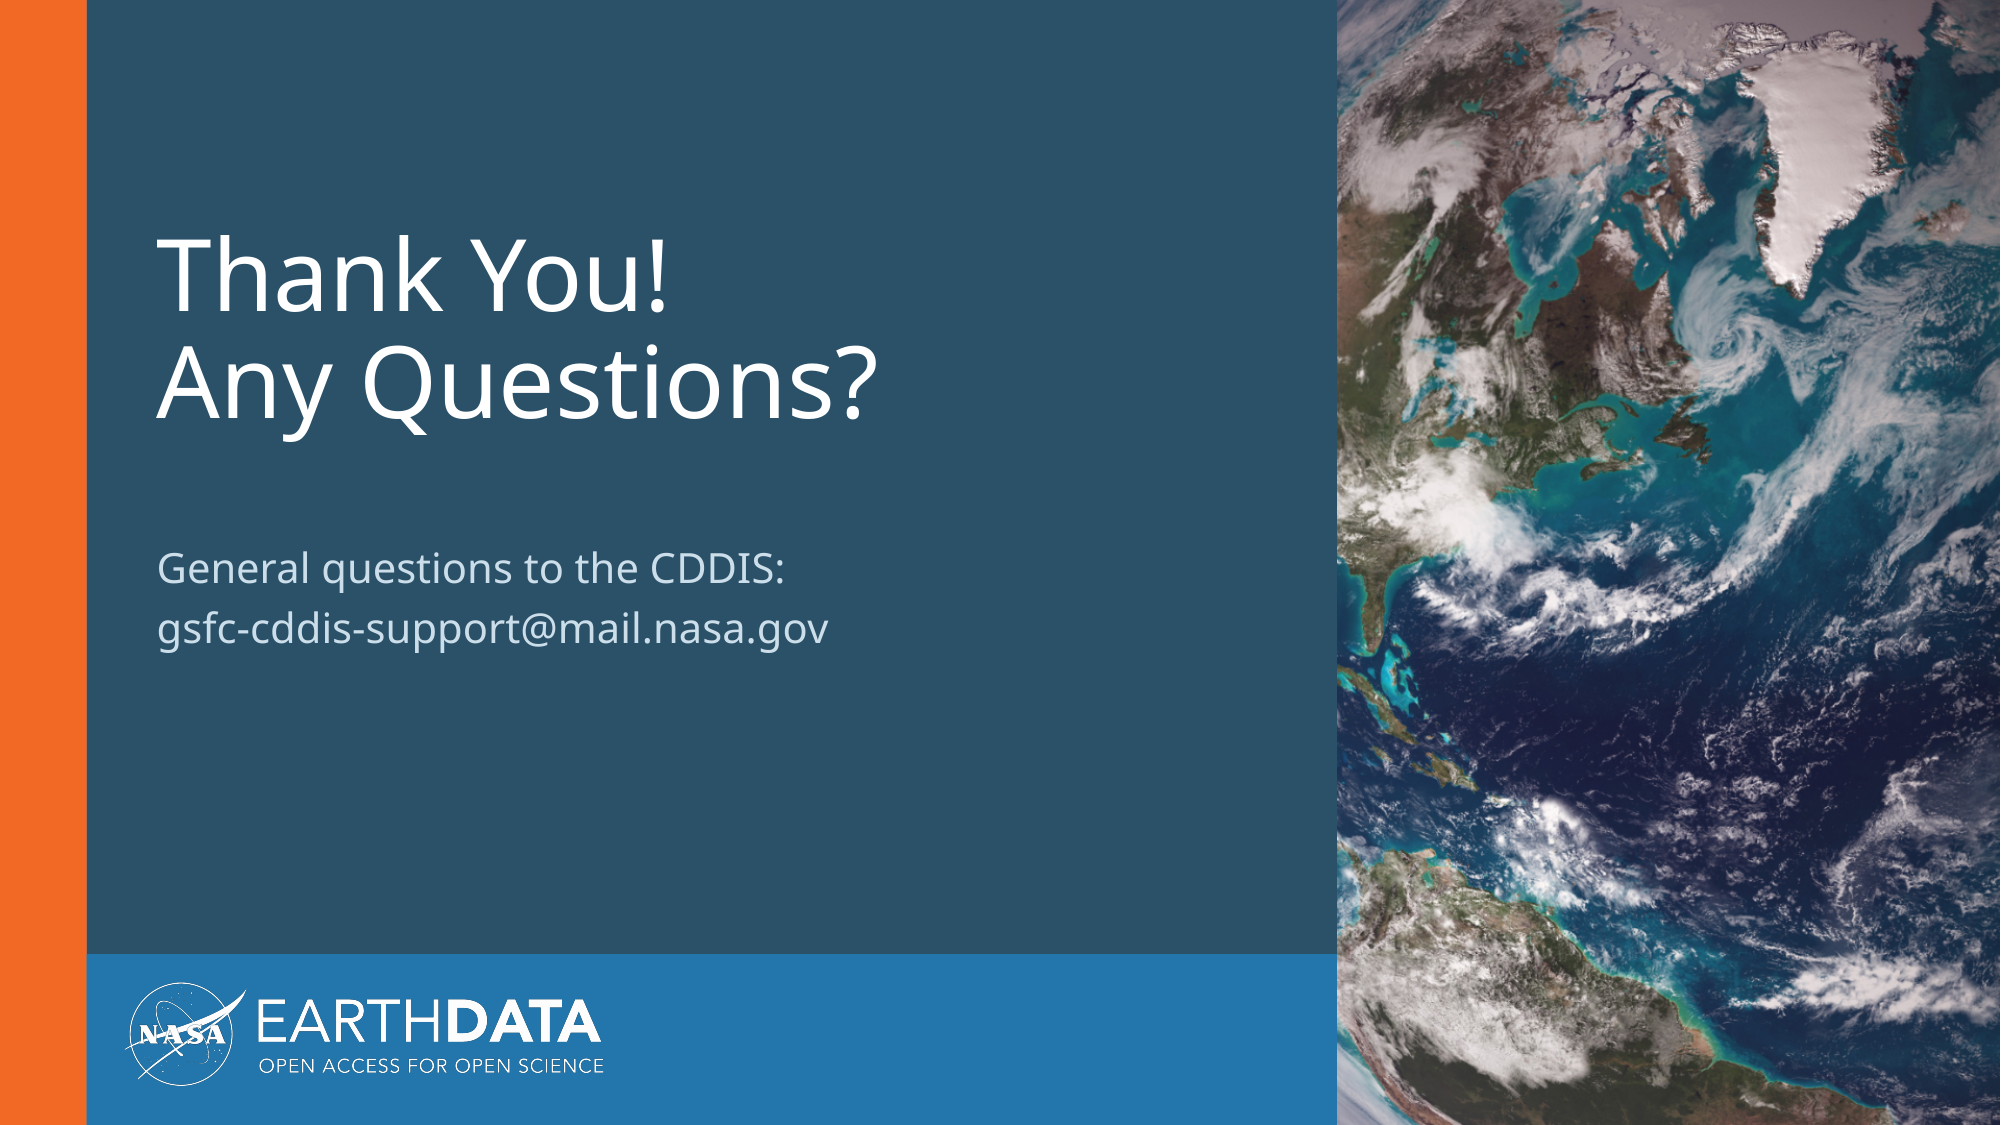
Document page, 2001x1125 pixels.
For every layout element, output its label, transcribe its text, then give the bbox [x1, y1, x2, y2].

list General questions to the CDDIS: gsfc-cddis-support@mail.nasa.gov [141, 523, 1274, 770]
picture [1337, 0, 2000, 1125]
title Thank You! Any Questions? [141, 217, 1274, 523]
